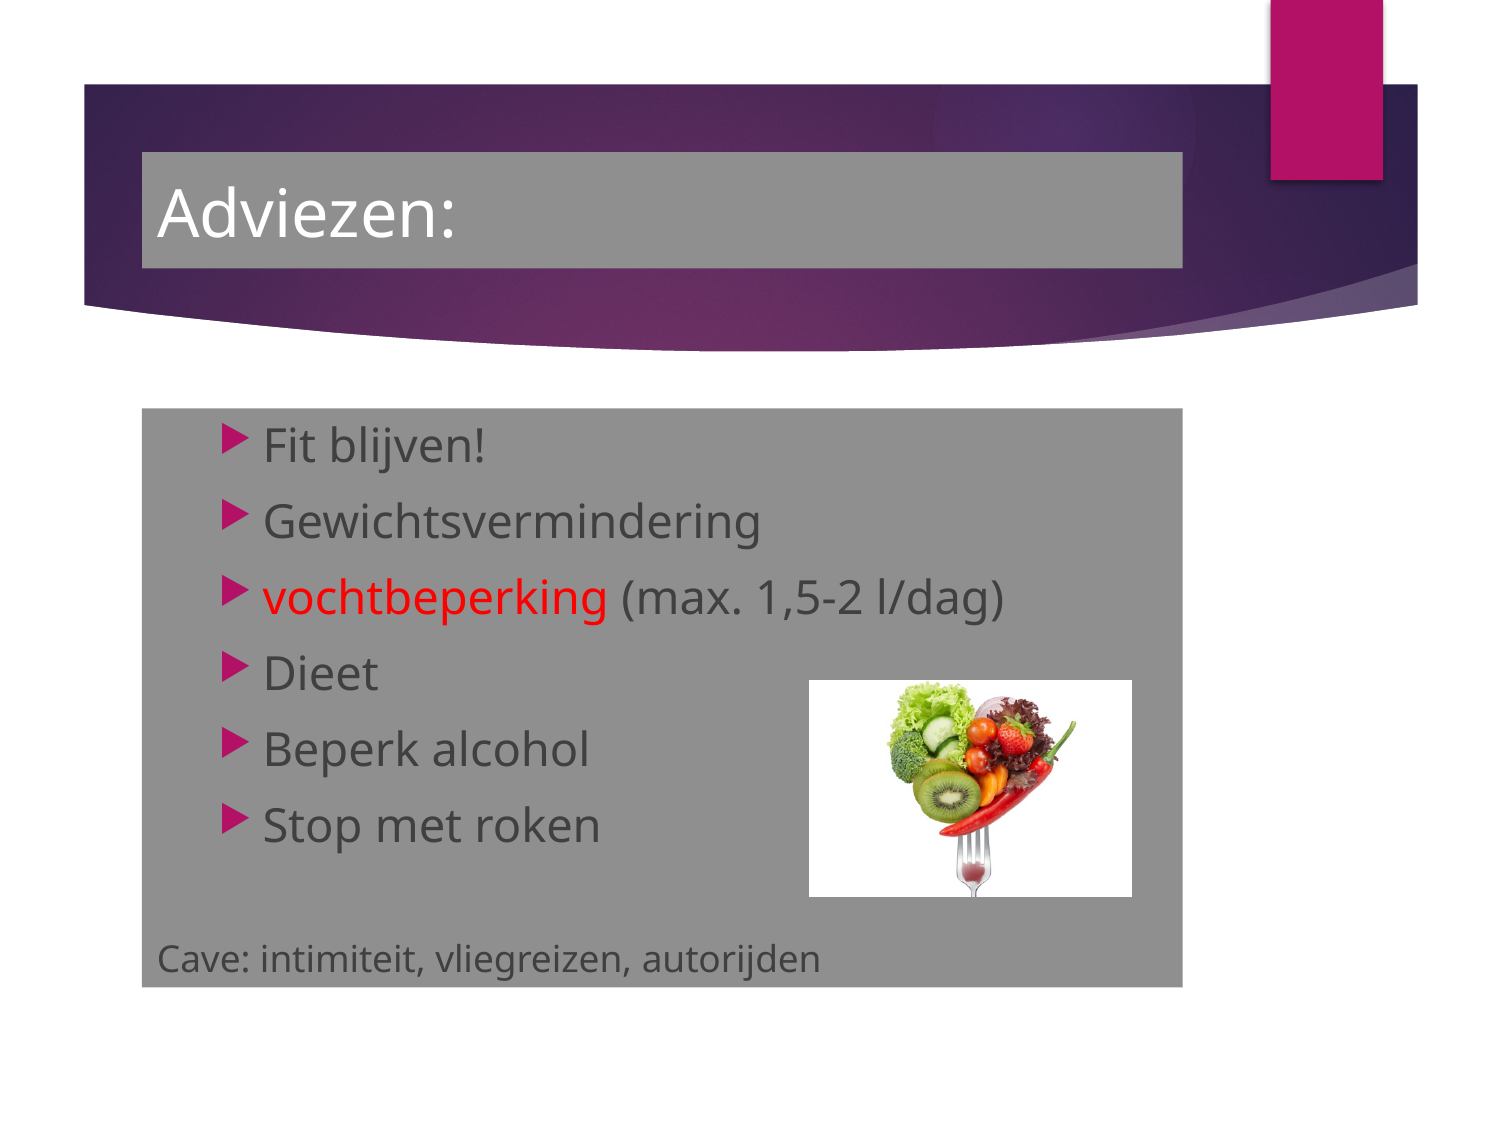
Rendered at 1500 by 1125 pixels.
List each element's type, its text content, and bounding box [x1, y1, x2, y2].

title Adviezen: [142, 152, 1183, 269]
picture [808, 680, 1132, 897]
list Fit blijven! Gewichtsvermindering vochtbeperking (max. 1,5-2 l/dag) Dieet Beperk alcohol Stop met roken Cave: intimiteit, vliegreizen, autorijden [141, 408, 1183, 988]
